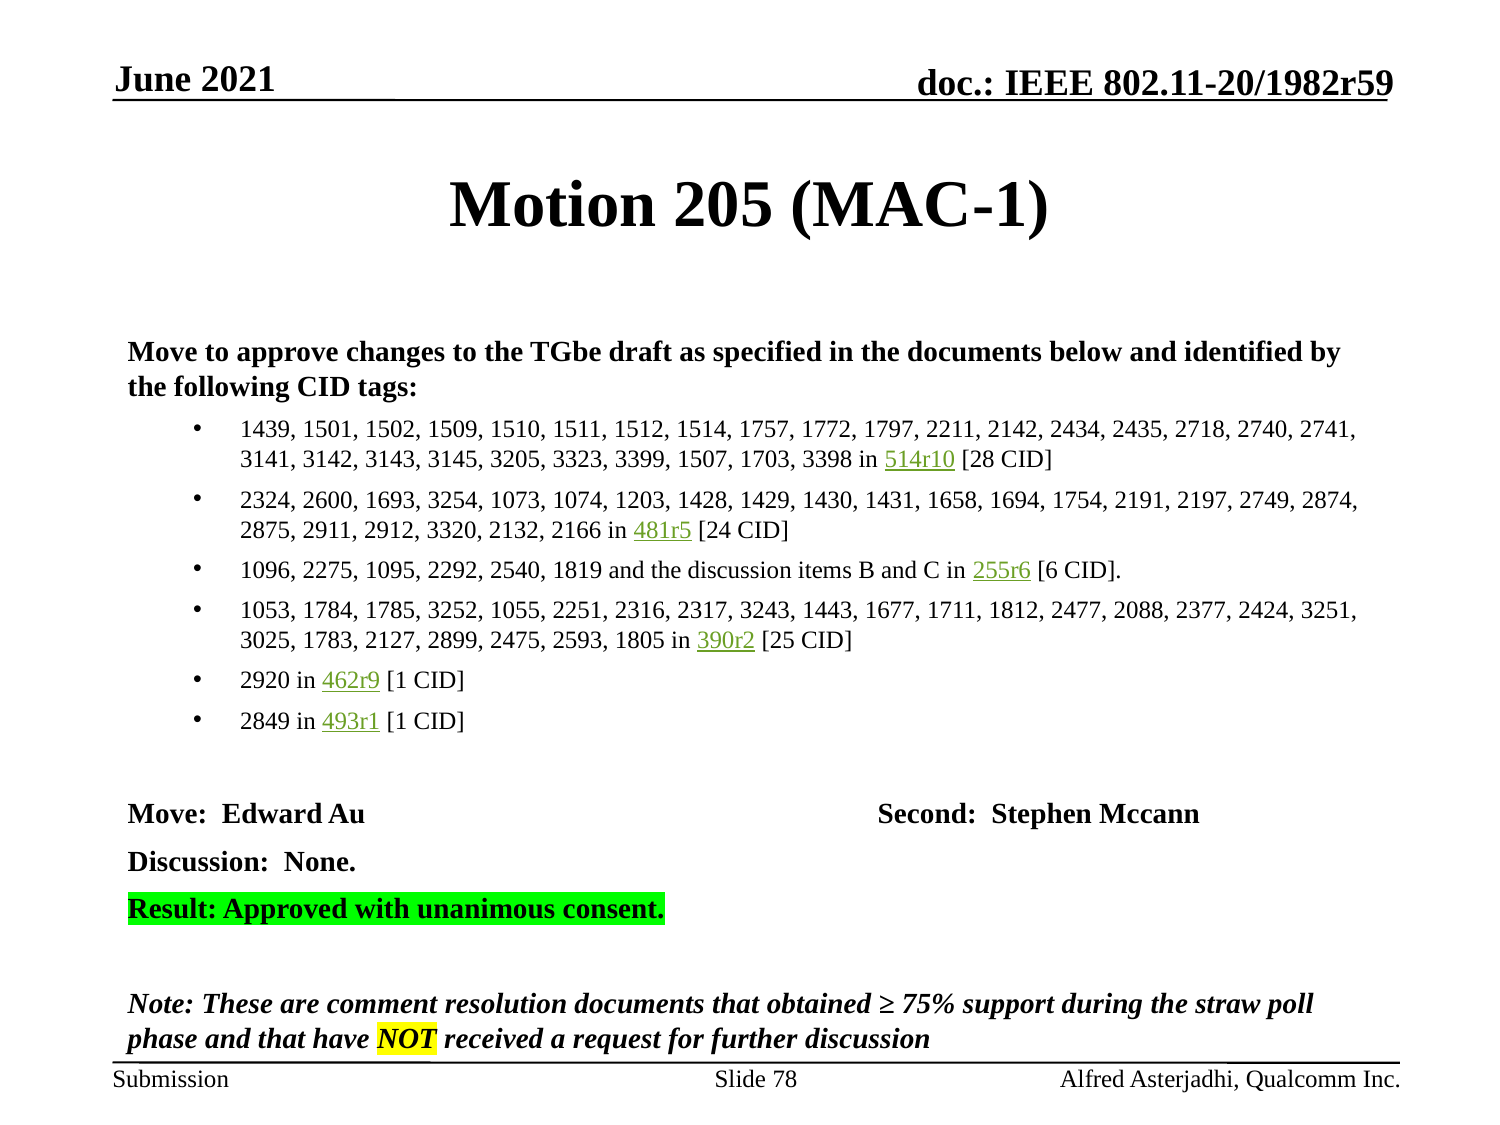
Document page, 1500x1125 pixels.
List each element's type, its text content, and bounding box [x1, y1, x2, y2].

slide_number Slide 78 [712, 1061, 800, 1123]
list Move to approve changes to the TGbe draft as specified in the documents below and identified by the following CID tags: 1439, 1501, 1502, 1509, 1510, 1511, 1512, 1514, 1757, 1772, 1797, 2211, 2142, 2434, 2435, 2718, 2740, 2741, 3141, 3142, 3143, 3145, 3205, 3323, 3399, 1507, 1703, 3398 in 514r10 [28 CID] 2324, 2600, 1693, 3254, 1073, 1074, 1203, 1428, 1429, 1430, 1431, 1658, 1694, 1754, 2191, 2197, 2749, 2874, 2875, 2911, 2912, 3320, 2132, 2166 in 481r5 [24 CID] 1096, 2275, 1095, 2292, 2540, 1819 and the discussion items B and C in 255r6 [6 CID]. 1053, 1784, 1785, 3252, 1055, 2251, 2316, 2317, 3243, 1443, 1677, 1711, 1812, 2477, 2088, 2377, 2424, 3251, 3025, 1783, 2127, 2899, 2475, 2593, 1805 in 390r2 [25 CID] 2920 in 462r9 [1 CID] 2849 in 493r1 [1 CID] Move: Edward Au Second: Stephen Mccann Discussion: None. Result: Approved with unanimous consent. Note: These are comment resolution documents that obtained ≥ 75% support during the straw poll phase and that have NOT received a request for further discussion [112, 324, 1388, 1063]
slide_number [114, 54, 423, 100]
title Motion 205 (MAC-1) [112, 112, 1388, 288]
footer Alfred Asterjadhi, Qualcomm Inc. [878, 1061, 1402, 1093]
